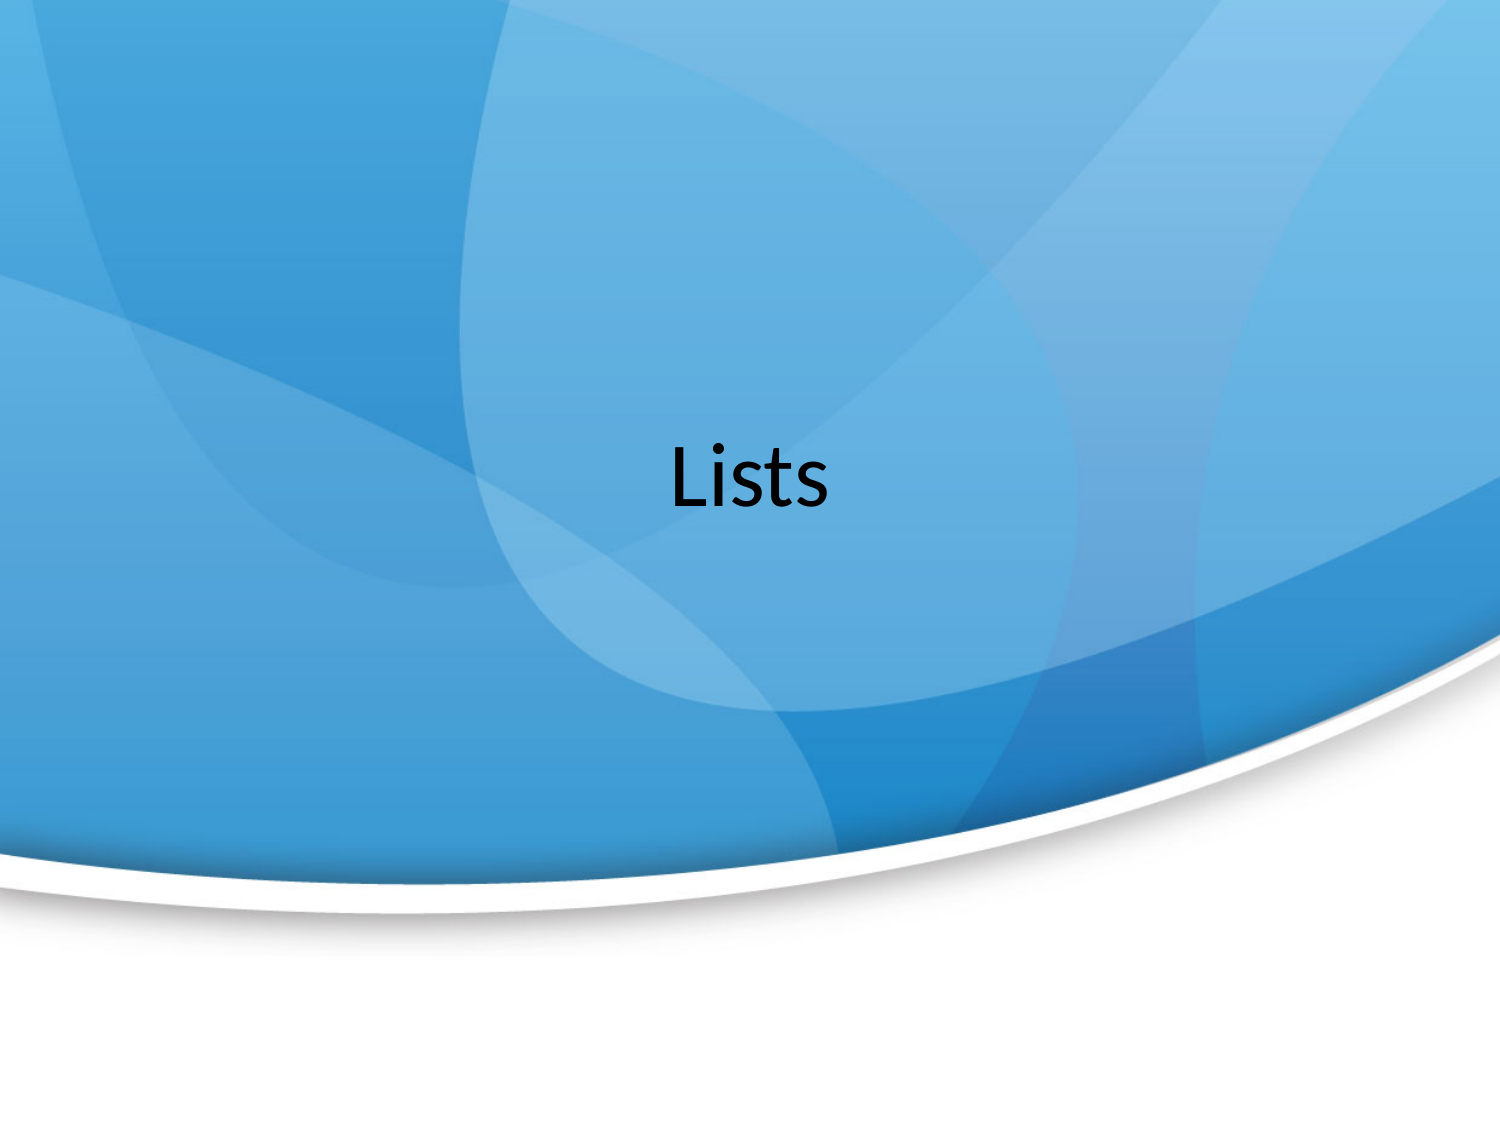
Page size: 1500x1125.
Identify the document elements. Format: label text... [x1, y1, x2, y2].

title Lists [112, 349, 1388, 591]
picture [0, 0, 1500, 1074]
